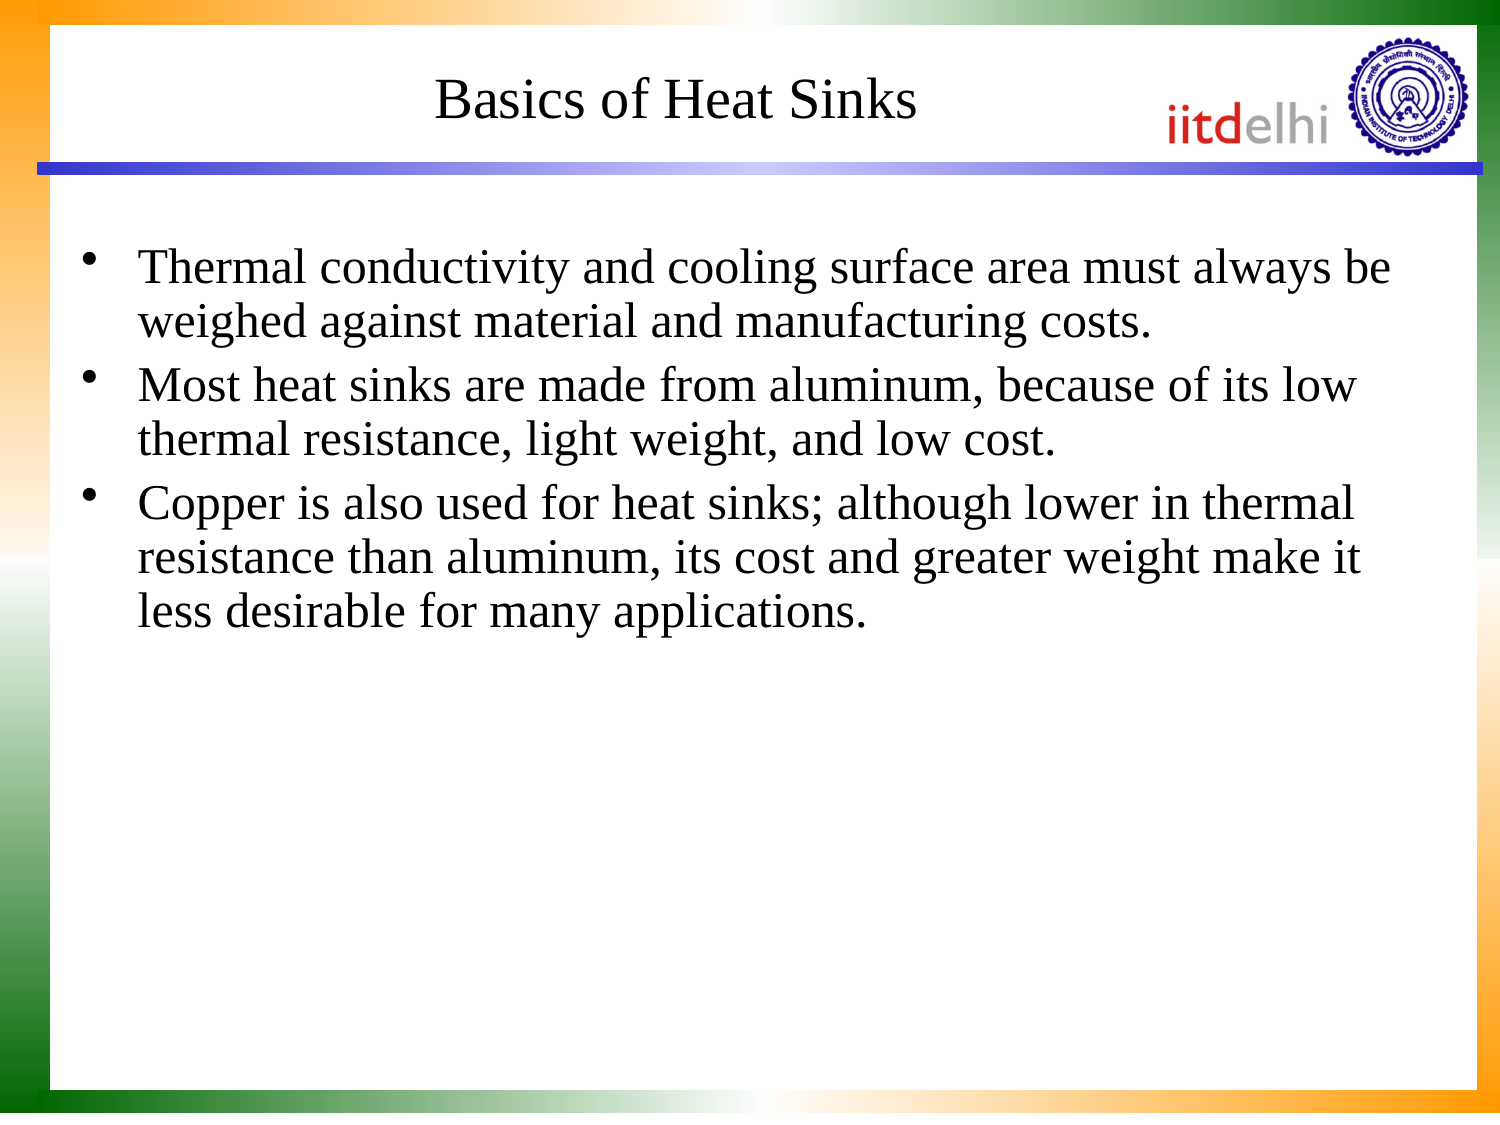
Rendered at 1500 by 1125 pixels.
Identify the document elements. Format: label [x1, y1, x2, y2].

text_box [0, 0, 1500, 1113]
